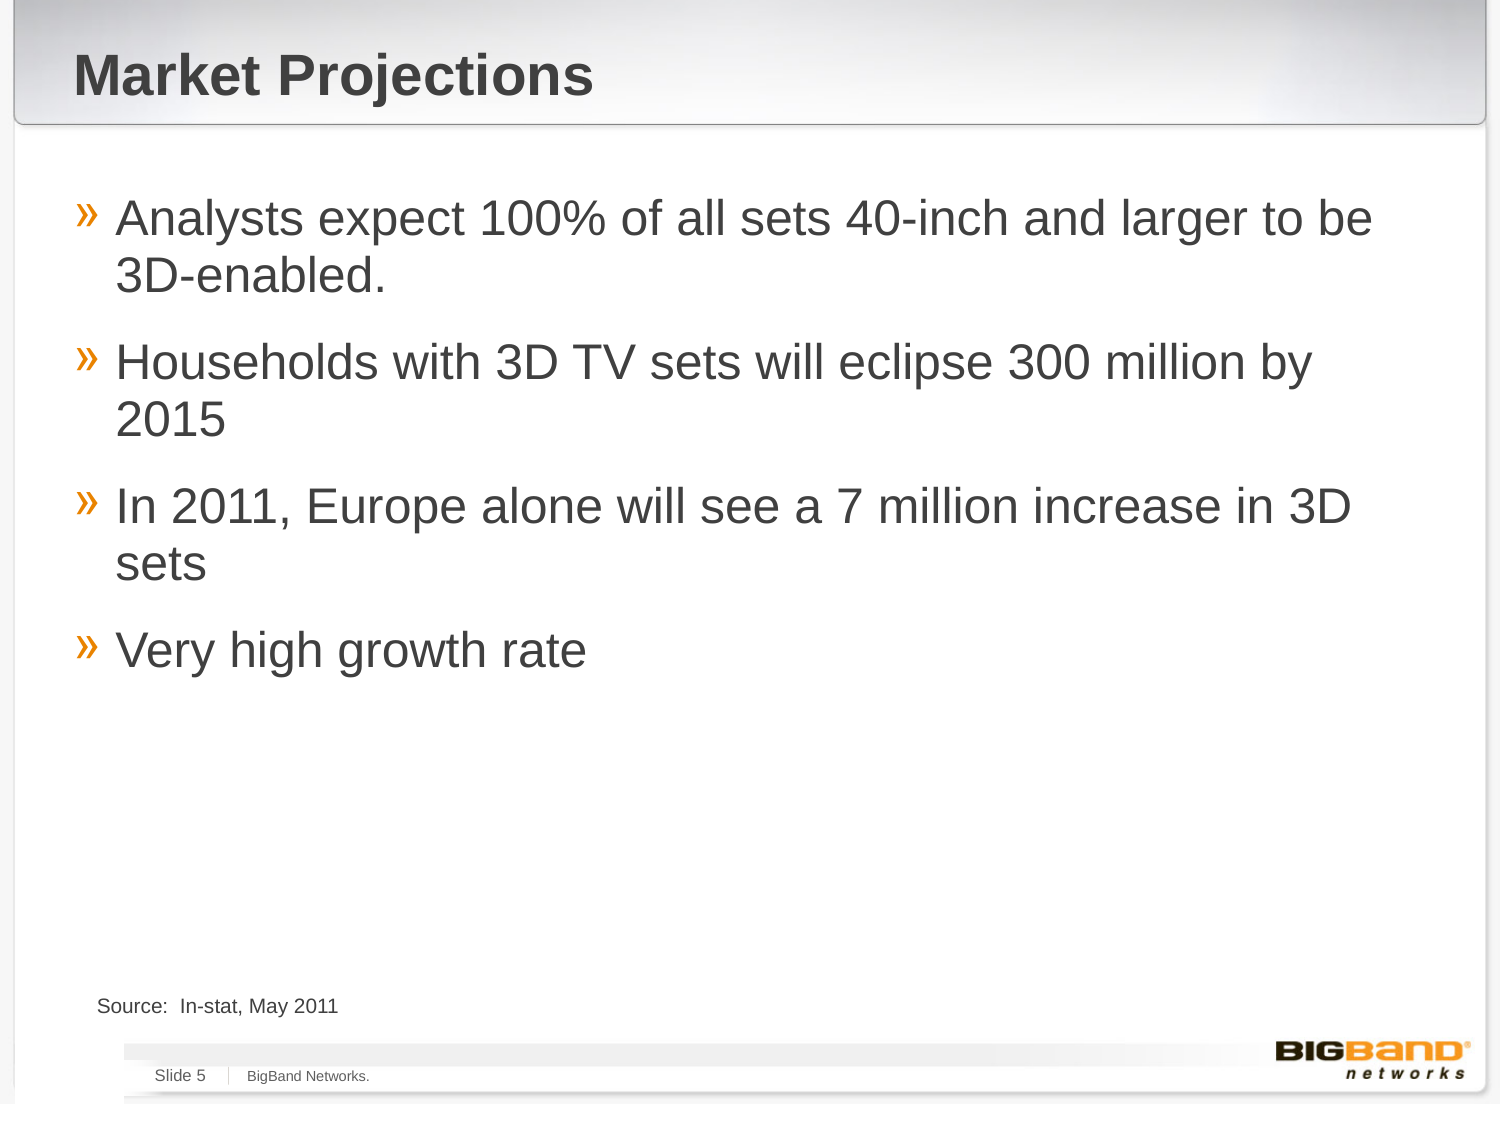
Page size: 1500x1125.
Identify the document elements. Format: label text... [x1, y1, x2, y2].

text_box Source: In-stat, May 2011 [82, 985, 354, 1026]
slide_number Slide 5 [139, 1057, 247, 1095]
list Analysts expect 100% of all sets 40-inch and larger to be 3D-enabled. Households with 3D TV sets will eclipse 300 million by 2015 In 2011, Europe alone will see a 7 million increase in 3D sets Very high growth rate [58, 182, 1443, 710]
picture [0, 0, 1500, 1104]
title Market Projections [58, 4, 1443, 149]
